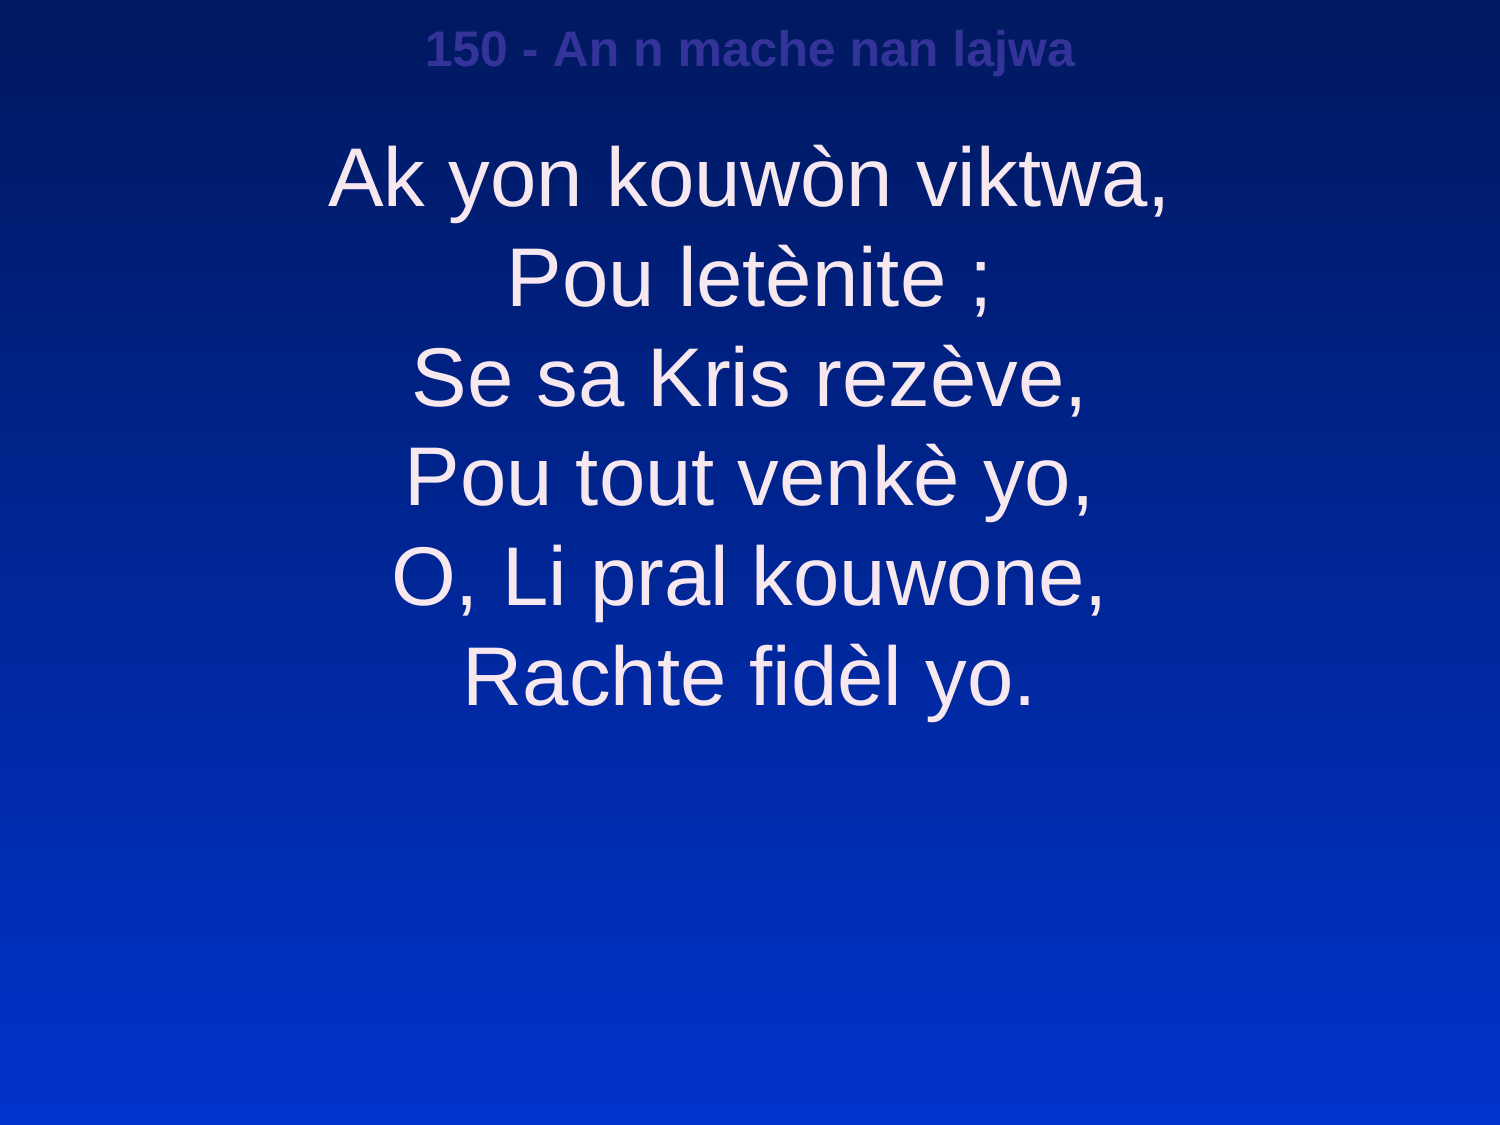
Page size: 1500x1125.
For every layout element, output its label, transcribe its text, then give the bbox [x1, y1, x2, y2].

text_box 150 - An n mache nan lajwa [0, 9, 1500, 79]
text_box Ak yon kouwòn viktwa, Pou letènite ; Se sa Kris rezève, Pou tout venkè yo, O, Li pral kouwone, Rachte fidèl yo. [79, 115, 1421, 730]
